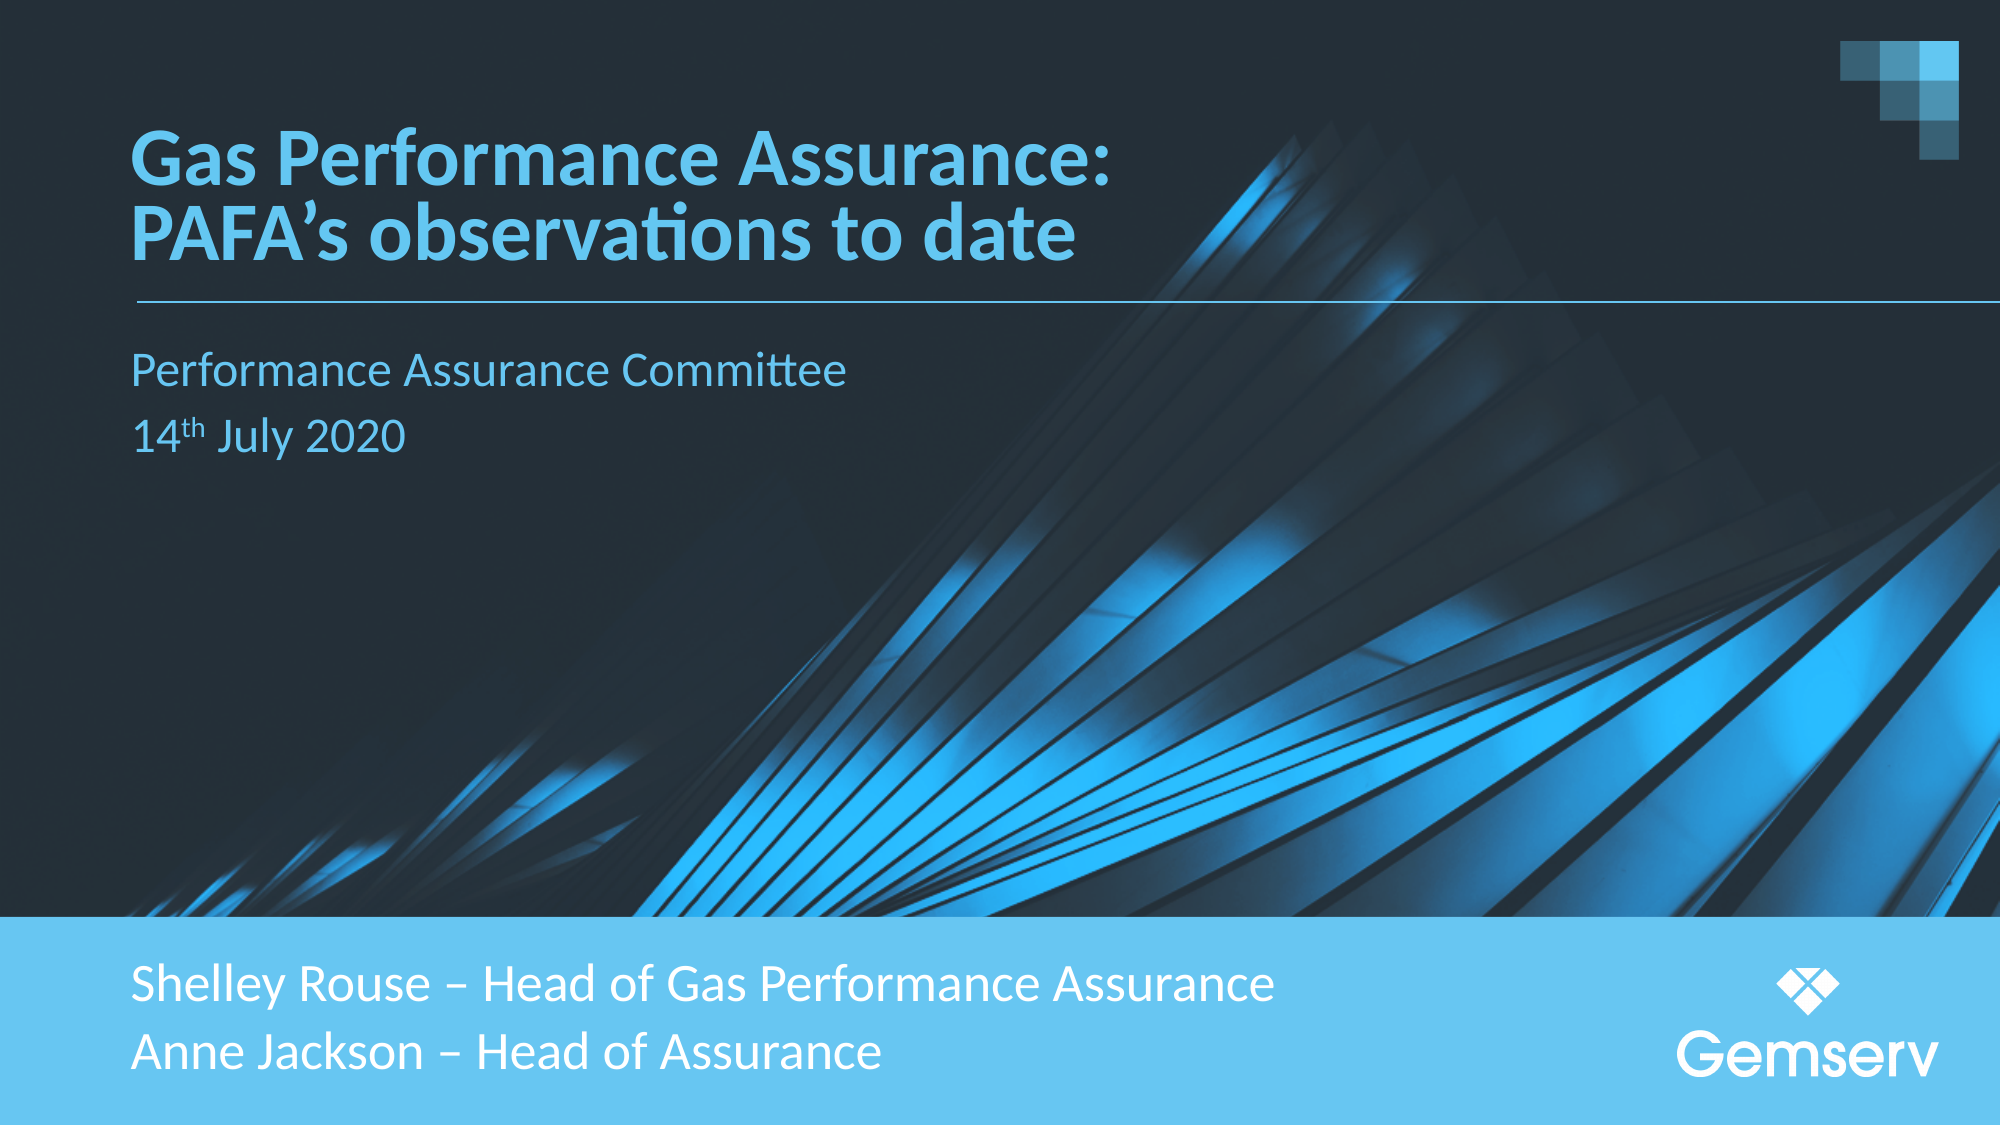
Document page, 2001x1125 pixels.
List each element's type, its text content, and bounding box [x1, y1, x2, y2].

list Shelley Rouse – Head of Gas Performance Assurance Anne Jackson – Head of Assurance [115, 954, 1586, 1088]
list Performance Assurance Committee 14th July 2020 [115, 343, 1160, 479]
picture [0, 0, 2000, 916]
title Gas Performance Assurance: PAFA’s observations to date [115, 83, 1757, 284]
picture [1677, 968, 1939, 1077]
